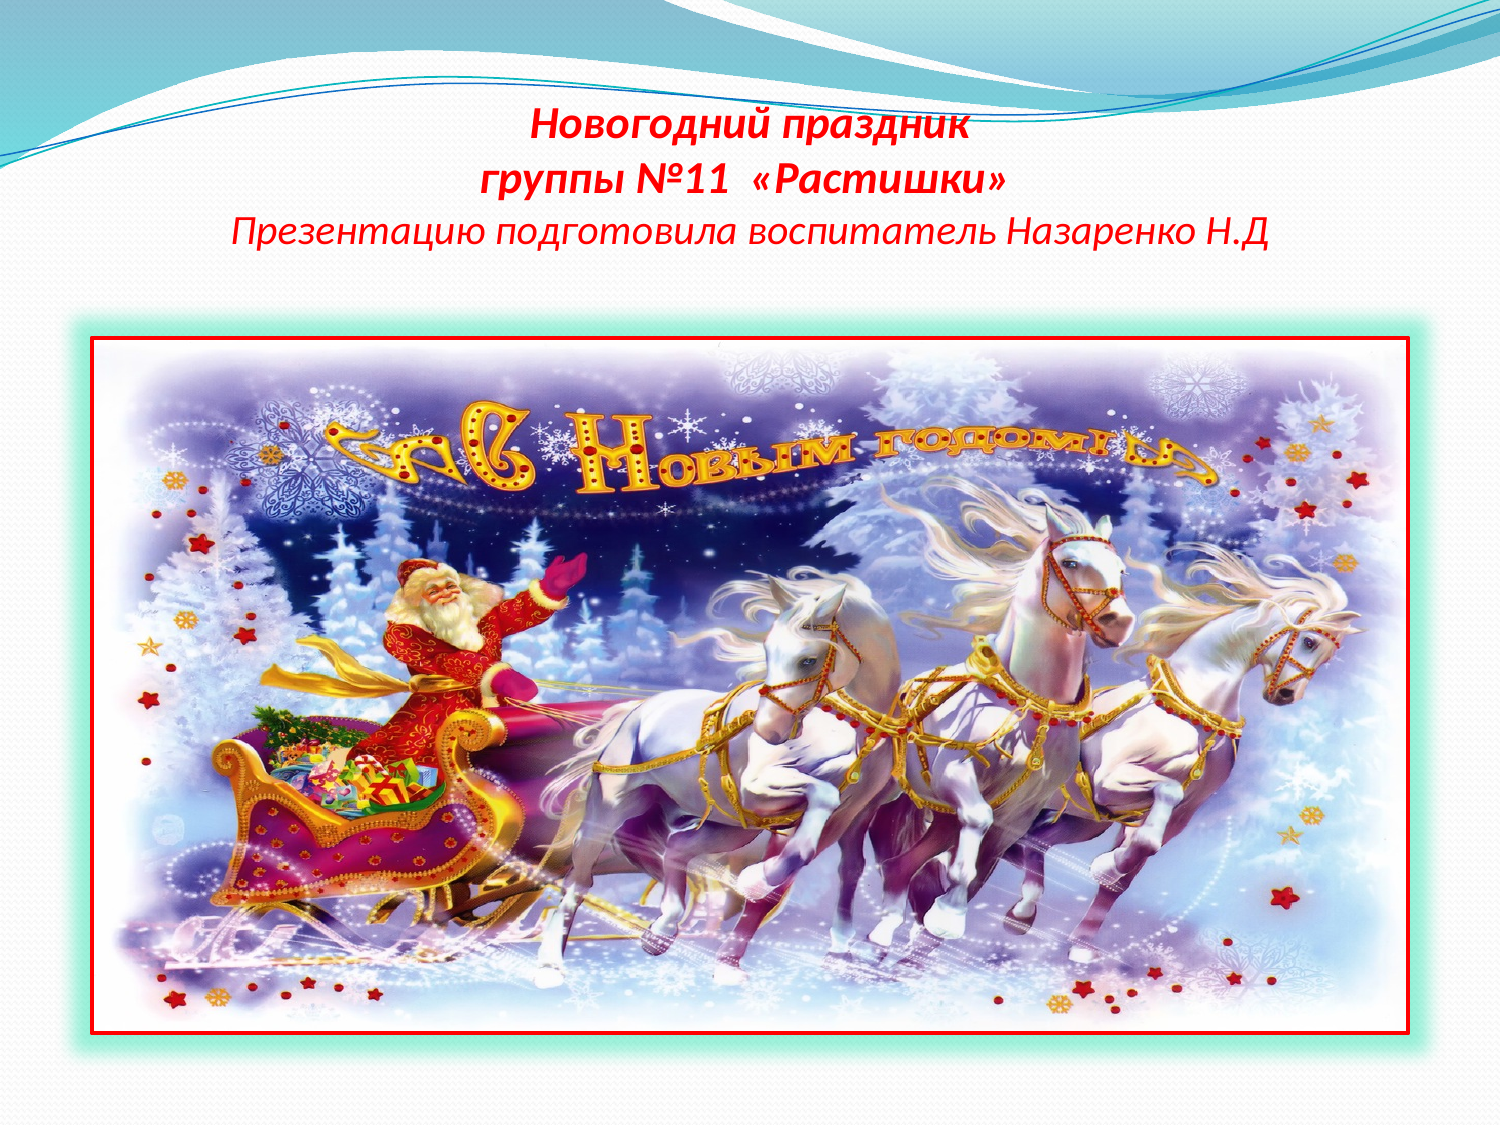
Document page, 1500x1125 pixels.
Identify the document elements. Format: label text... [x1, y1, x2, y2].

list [93, 339, 1407, 1032]
title Новогодний праздник группы №11 «Растишки» Презентацию подготовила воспитатель Назаренко Н.Д [75, 46, 1425, 303]
